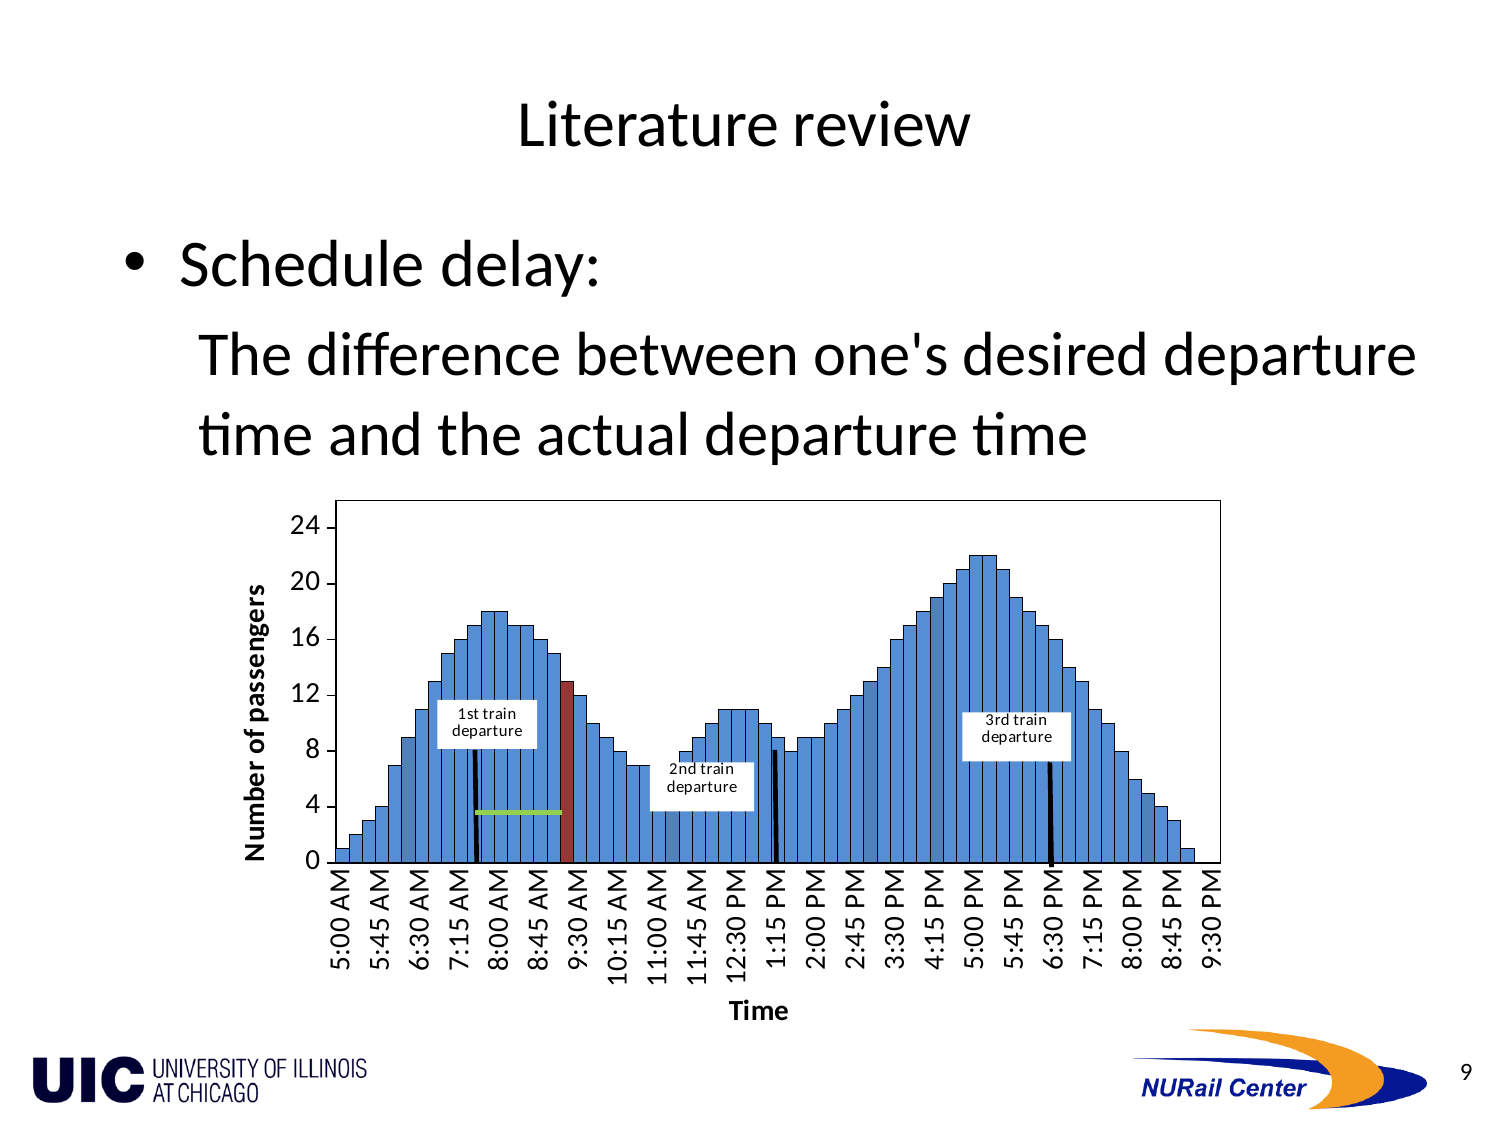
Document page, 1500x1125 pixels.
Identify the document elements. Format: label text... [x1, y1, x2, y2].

picture [1128, 1056, 1433, 1119]
chart [224, 474, 1238, 1038]
picture [11, 1034, 388, 1125]
list Schedule delay: The difference between one's desired departure time and the actual departure time [108, 212, 1463, 1056]
title Literature review [101, 72, 1389, 168]
slide_number 9 [1312, 1040, 1488, 1100]
